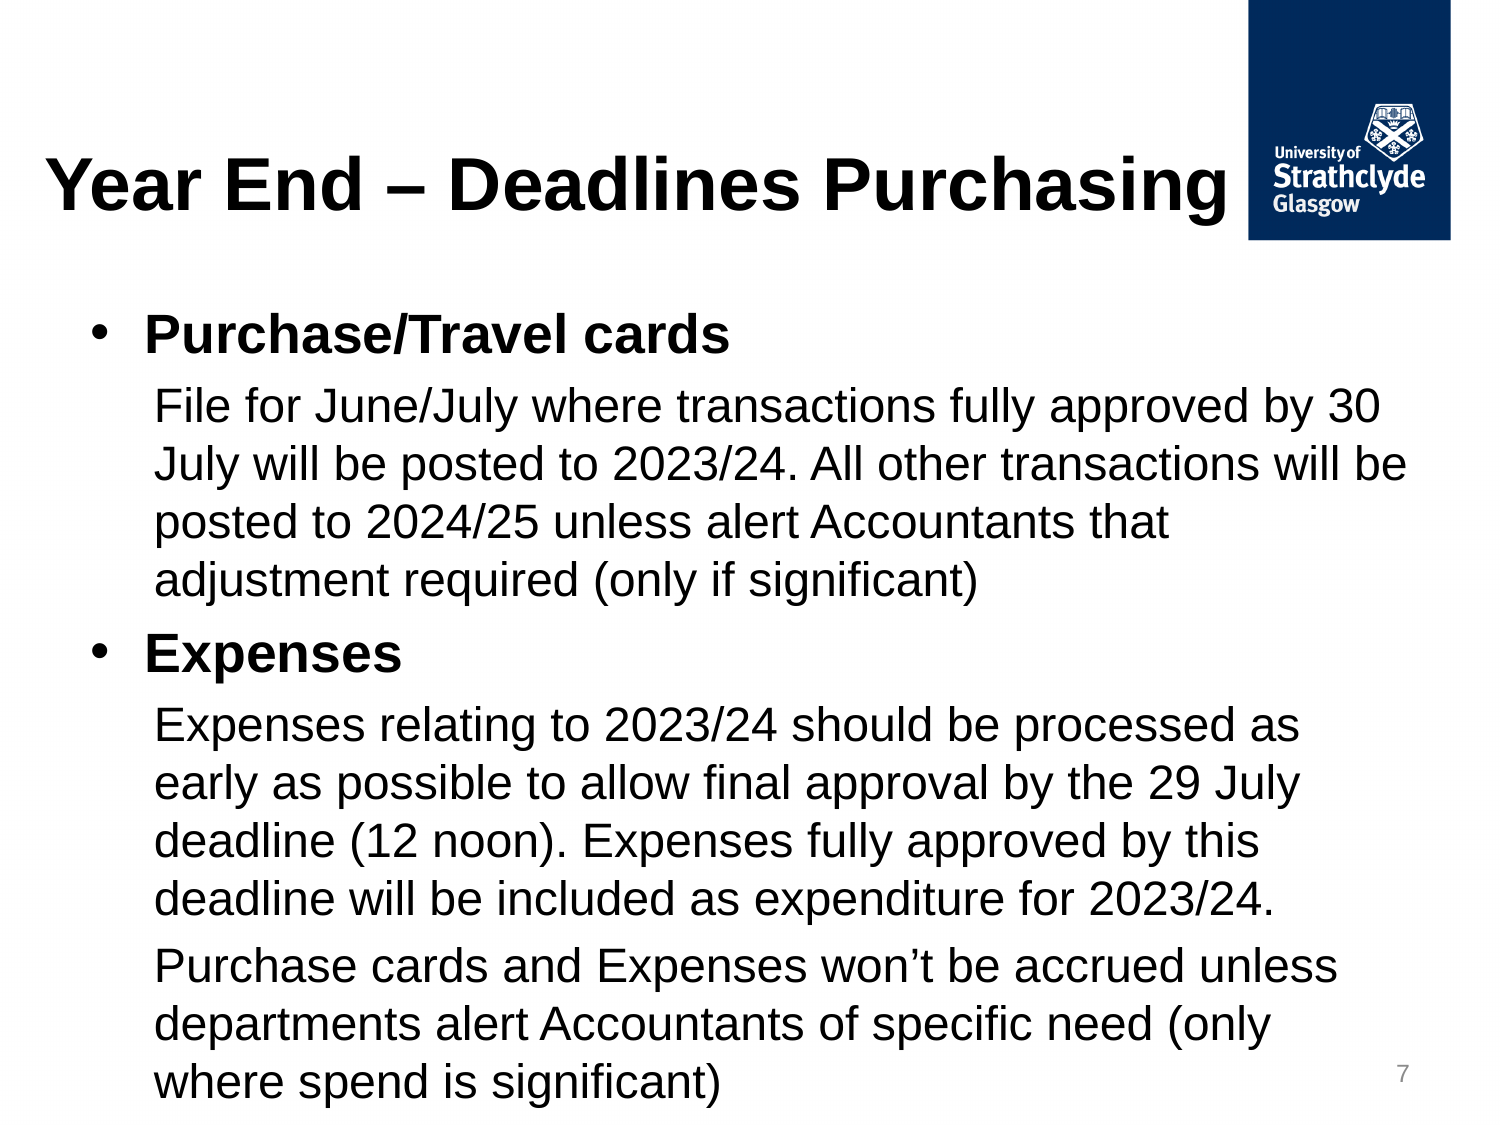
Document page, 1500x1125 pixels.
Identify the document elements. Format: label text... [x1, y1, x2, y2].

picture [0, 0, 1500, 1125]
list Purchase/Travel cards File for June/July where transactions fully approved by 30 July will be posted to 2023/24. All other transactions will be posted to 2024/25 unless alert Accountants that adjustment required (only if significant) Expenses Expenses relating to 2023/24 should be processed as early as possible to allow final approval by the 29 July deadline (12 noon). Expenses fully approved by this deadline will be included as expenditure for 2023/24. Purchase cards and Expenses won’t be accrued unless departments alert Accountants of specific need (only where spend is significant) [75, 290, 1425, 1125]
title Year End – Deadlines Purchasing [29, 0, 1377, 233]
